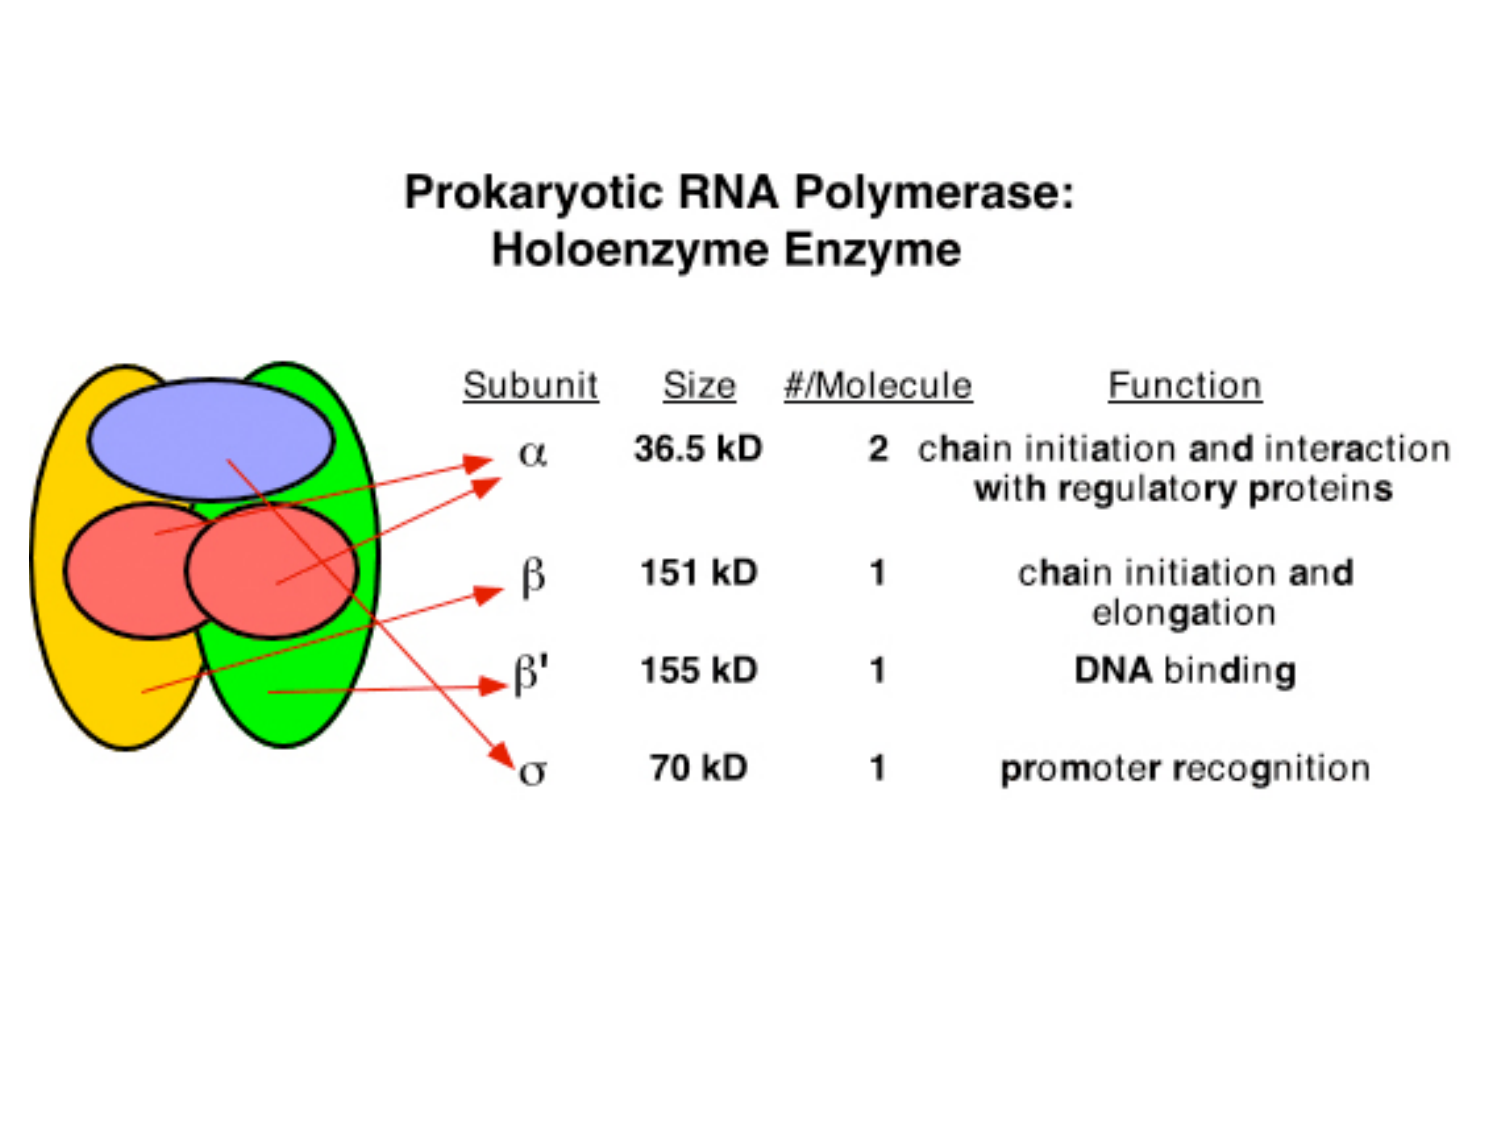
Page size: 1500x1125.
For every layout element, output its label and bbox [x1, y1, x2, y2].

picture [29, 172, 1459, 800]
